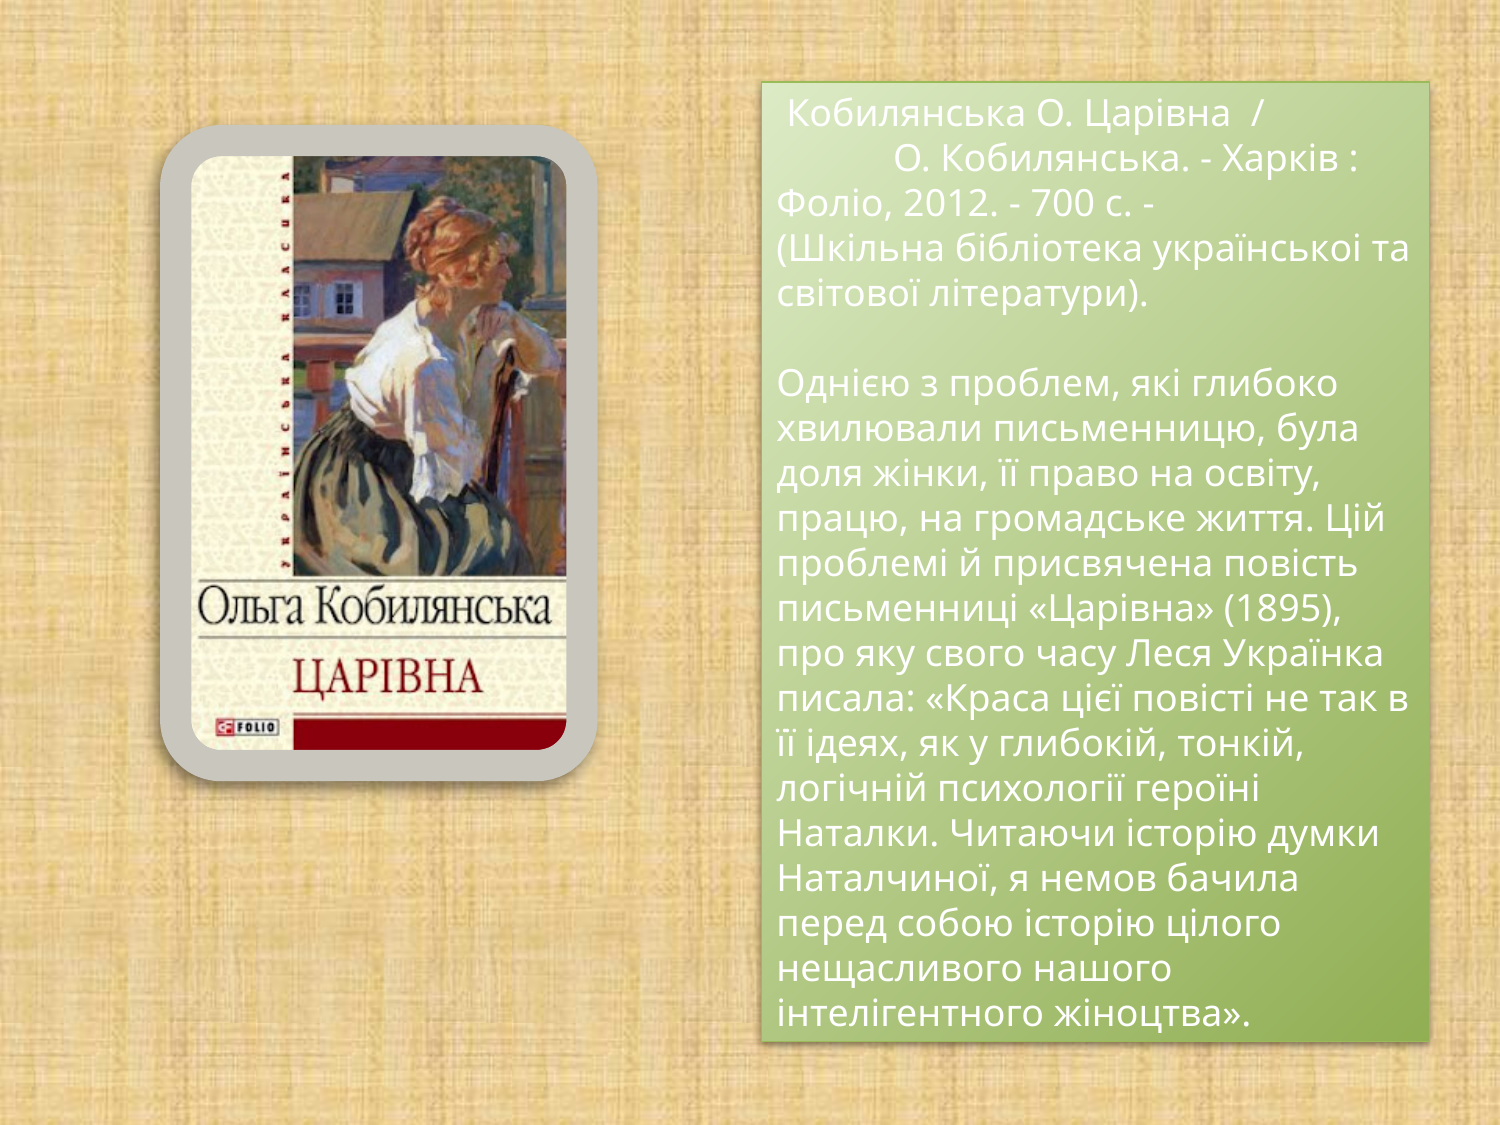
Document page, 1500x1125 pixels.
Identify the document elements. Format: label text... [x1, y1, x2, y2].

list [175, 140, 583, 766]
picture [0, 0, 1500, 1125]
text_box Кобилянська О. Царівна / О. Кобилянська. - Харків : Фоліо, 2012. - 700 с. - (Шкiльна бiблioтека укpaїнcькoi та cвітової лiтератури). Однією з проблем, які глибоко хвилювали письменницю, була доля жінки, її право на освіту, працю, на громадське життя. Цій проблемі й присвячена повість письменниці «Царівна» (1895), про яку свого часу Леся Українка писала: «Краса цієї повісті не так в її ідеях, як у глибокій, тонкій, логічній психології героїні Наталки. Читаючи історію думки Наталчиної, я немов бачила перед собою історію цілого нещасливого нашого інтелігентного жіноцтва». [761, 81, 1430, 1042]
